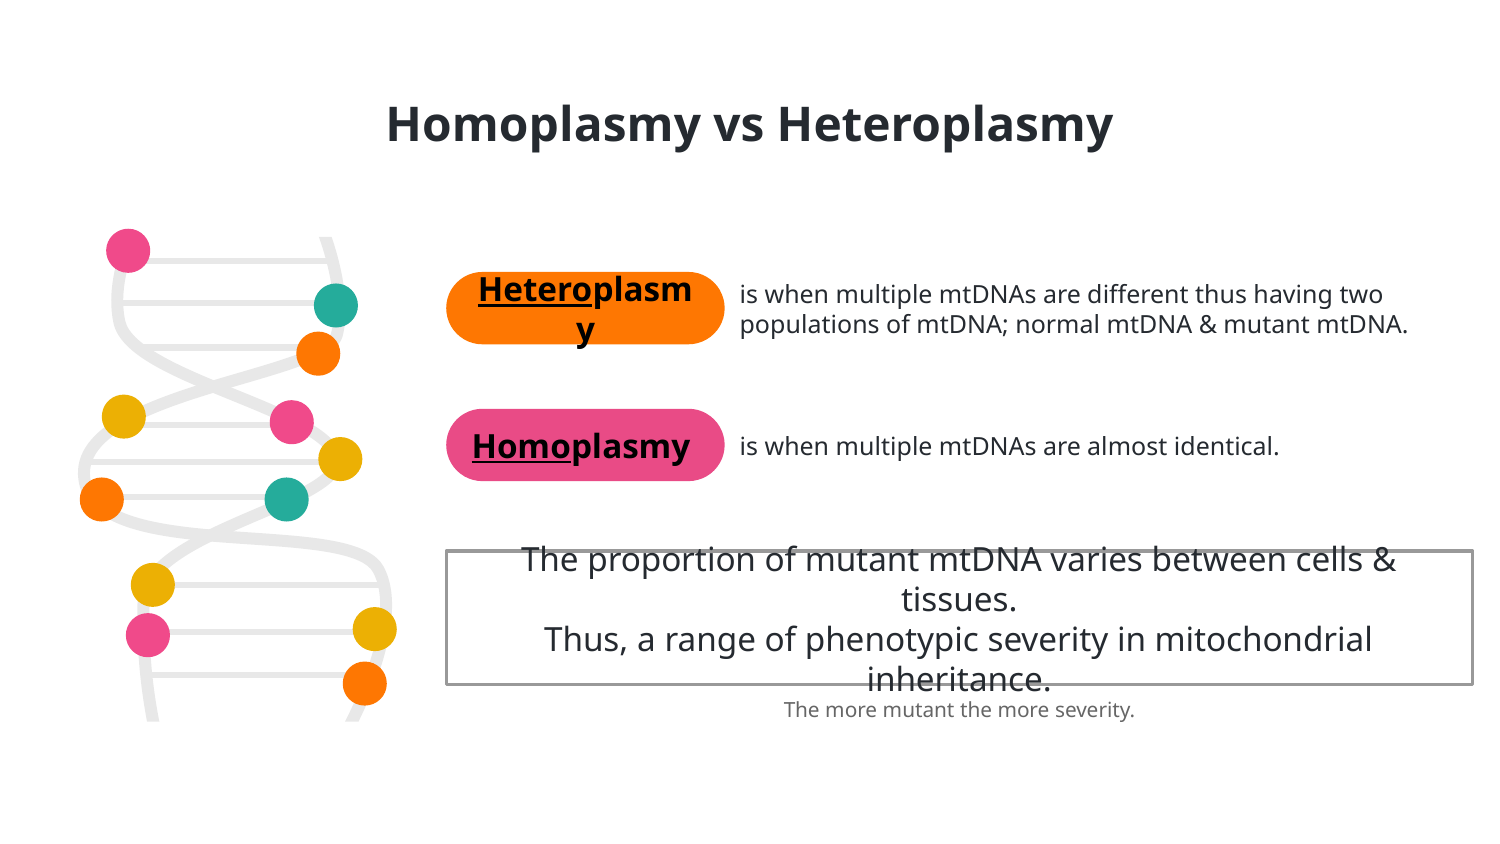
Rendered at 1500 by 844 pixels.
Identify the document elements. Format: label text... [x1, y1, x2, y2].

text_box Heteroplasmy [454, 281, 717, 336]
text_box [74, 228, 408, 722]
text_box The more mutant the more severity. [446, 684, 1473, 735]
text_box [459, 408, 712, 417]
text_box [717, 422, 725, 468]
text_box The proportion of mutant mtDNA varies between cells & tissues. Thus, a range of phenotypic severity in mitochondrial inheritance. [446, 551, 1473, 684]
text_box is when multiple mtDNAs are almost identical. [724, 408, 1500, 482]
text_box [458, 271, 713, 281]
text_box [446, 422, 454, 468]
text_box Homoplasmy [454, 417, 717, 472]
text_box [717, 285, 725, 331]
text_box [458, 472, 713, 482]
text_box [446, 285, 454, 331]
text_box [459, 336, 712, 345]
text_box is when multiple mtDNAs are different thus having two populations of mtDNA; normal mtDNA & mutant mtDNA. [724, 271, 1500, 345]
title Homoplasmy vs Heteroplasmy [75, 90, 1425, 146]
